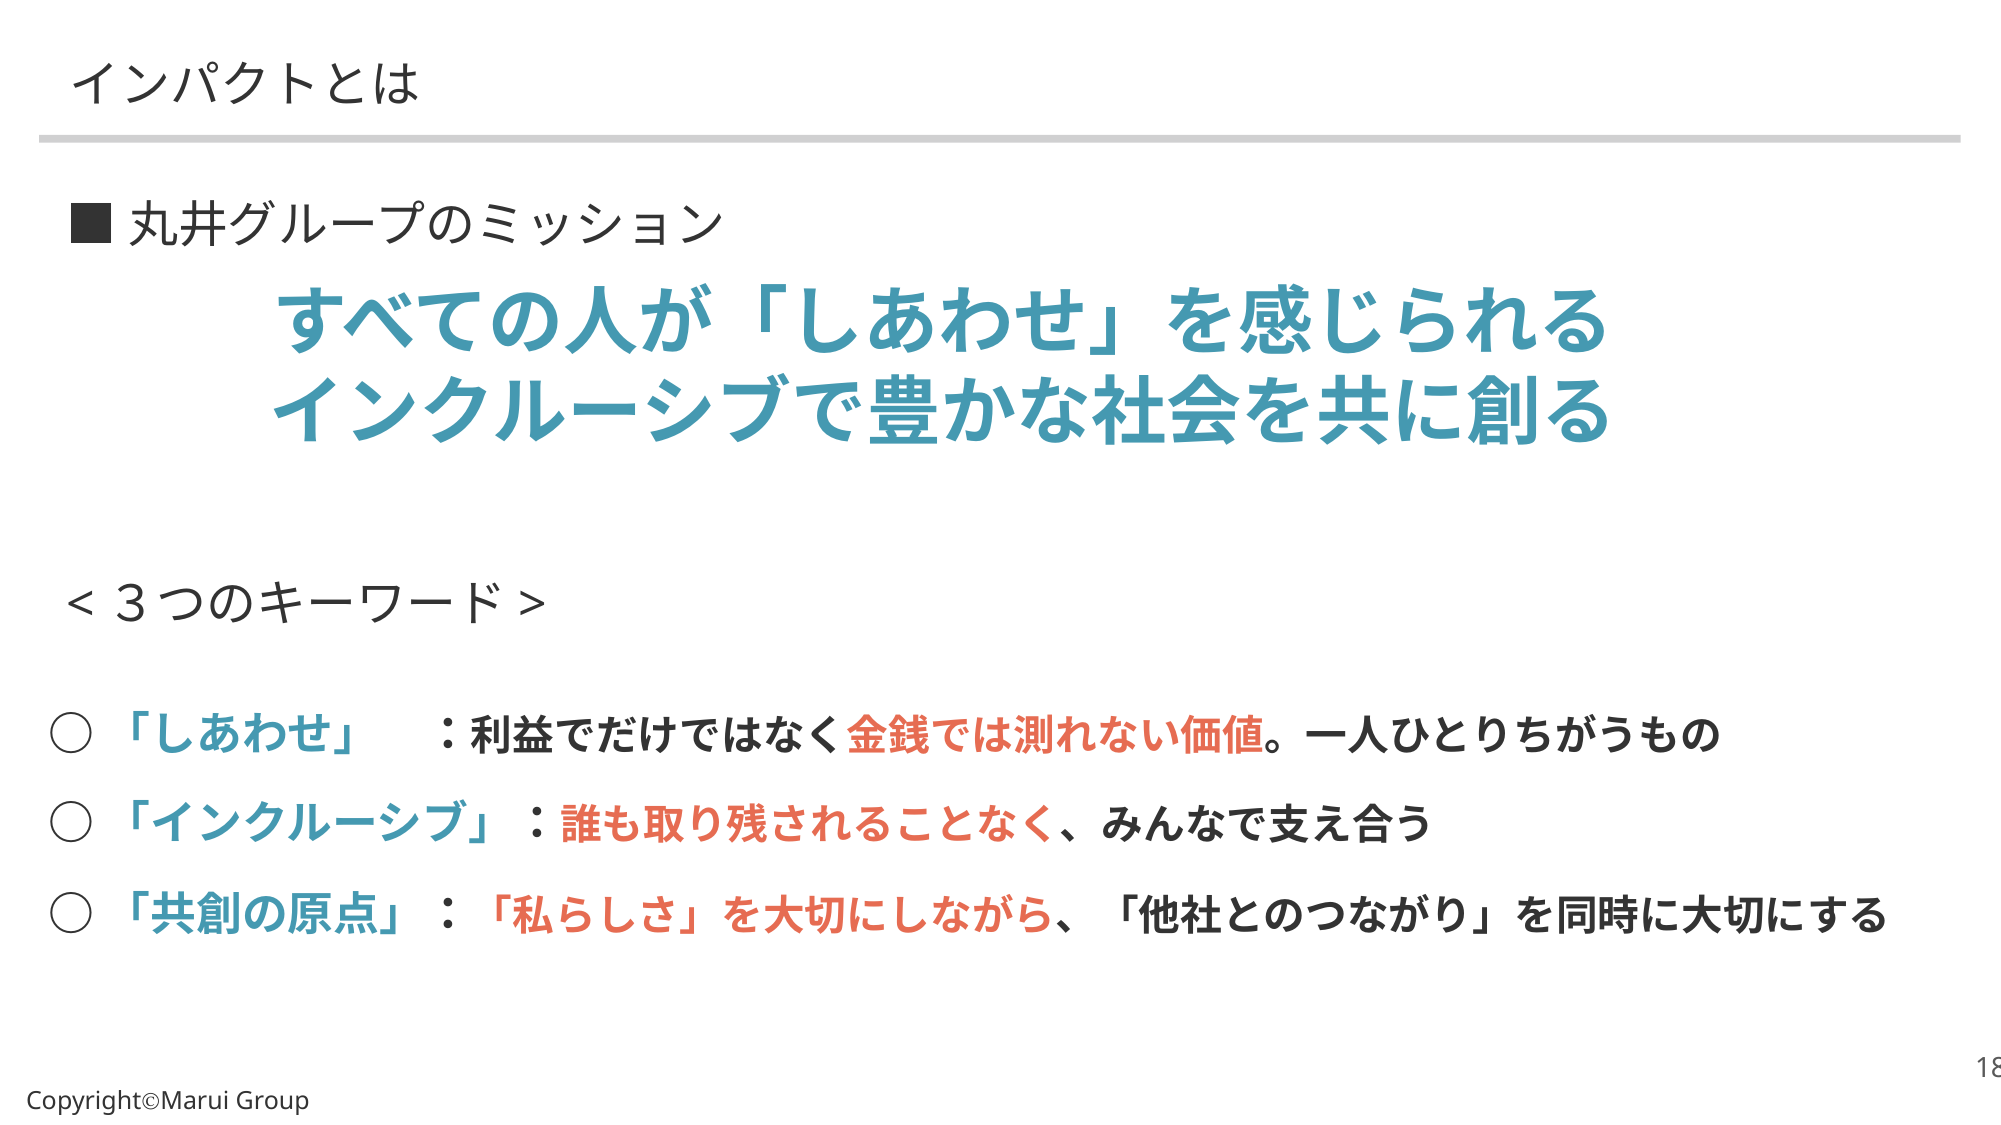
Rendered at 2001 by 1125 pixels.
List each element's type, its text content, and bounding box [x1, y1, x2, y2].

text_box CopyrightⒸMarui Group [11, 1077, 555, 1122]
text_box インパクトとは [54, 43, 514, 130]
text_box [32, 183, 1968, 961]
